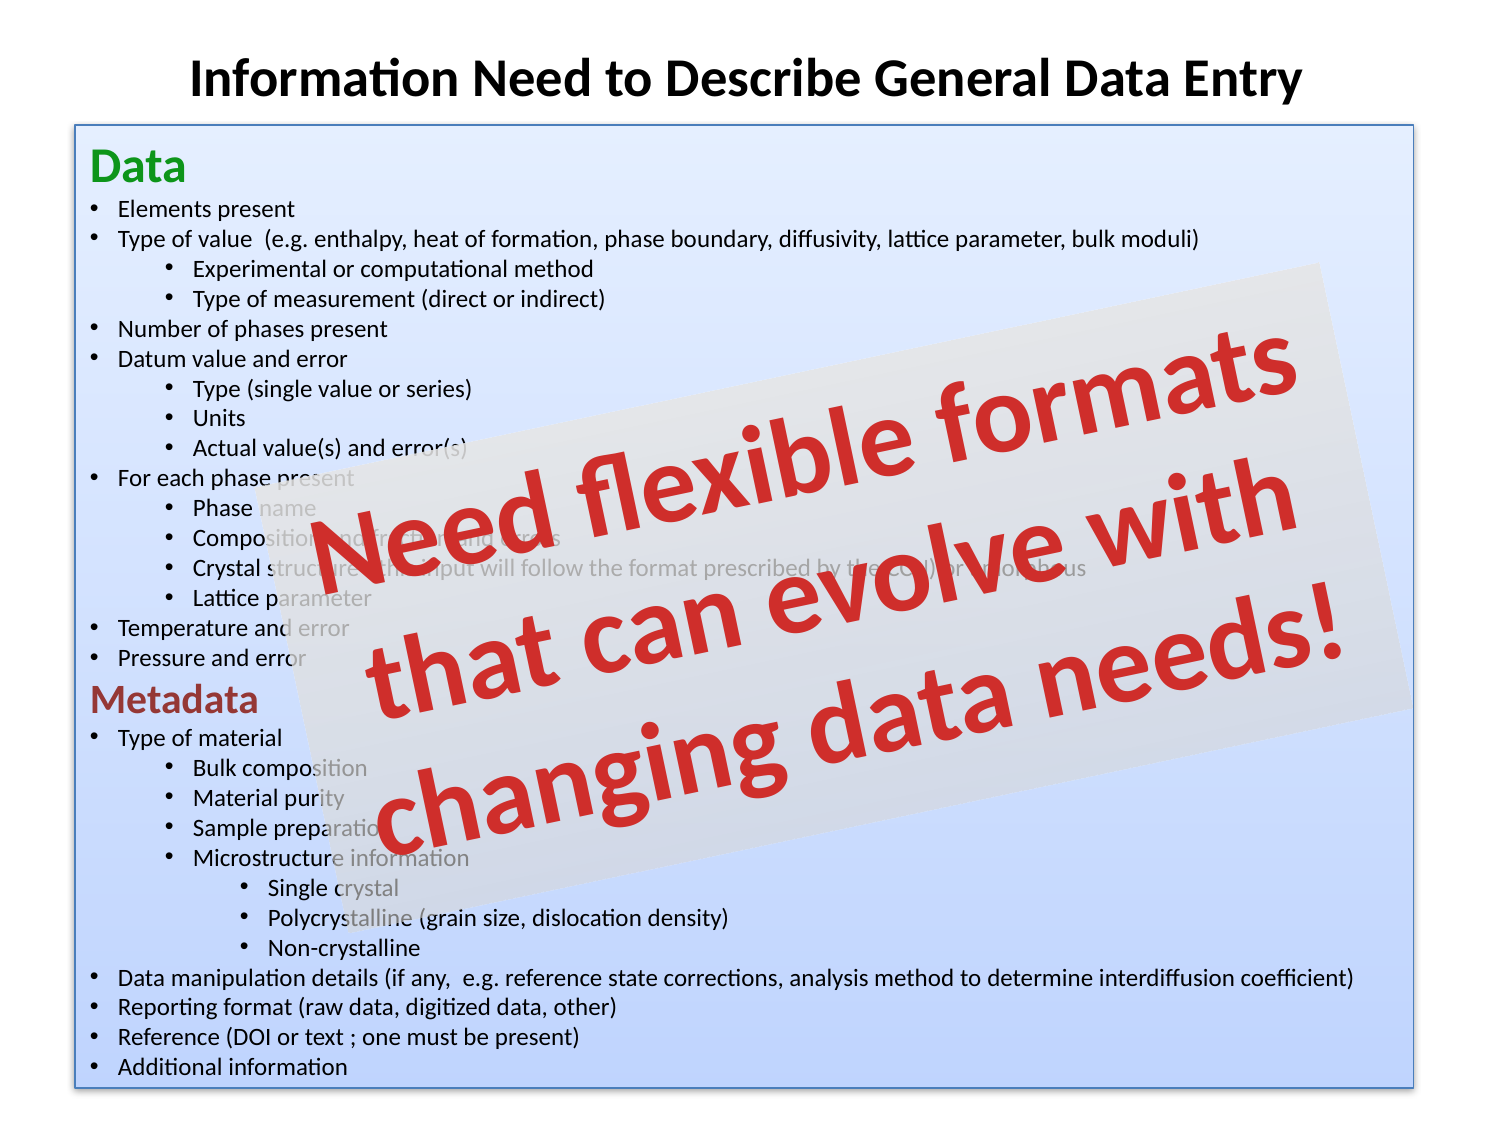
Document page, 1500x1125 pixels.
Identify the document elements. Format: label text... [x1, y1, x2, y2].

text_box Data Elements present Type of value (e.g. enthalpy, heat of formation, phase boundary, diffusivity, lattice parameter, bulk moduli) Experimental or computational method Type of measurement (direct or indirect) Number of phases present Datum value and error Type (single value or series) Units Actual value(s) and error(s) For each phase present Phase name Composition and fraction and errors Crystal structure (this input will follow the format prescribed by the CCN) or amorphous Lattice parameter Temperature and error Pressure and error Metadata Type of material Bulk composition Material purity Sample preparation Microstructure information Single crystal Polycrystalline (grain size, dislocation density) Non-crystalline Data manipulation details (if any, e.g. reference state corrections, analysis method to determine interdiffusion coefficient) Reporting format (raw data, digitized data, other) Reference (DOI or text ; one must be present) Additional information [74, 124, 1414, 1089]
text_box Need flexible formats that can evolve with changing data needs! [254, 262, 1413, 933]
title Information Need to Describe General Data Entry [72, 12, 1423, 138]
